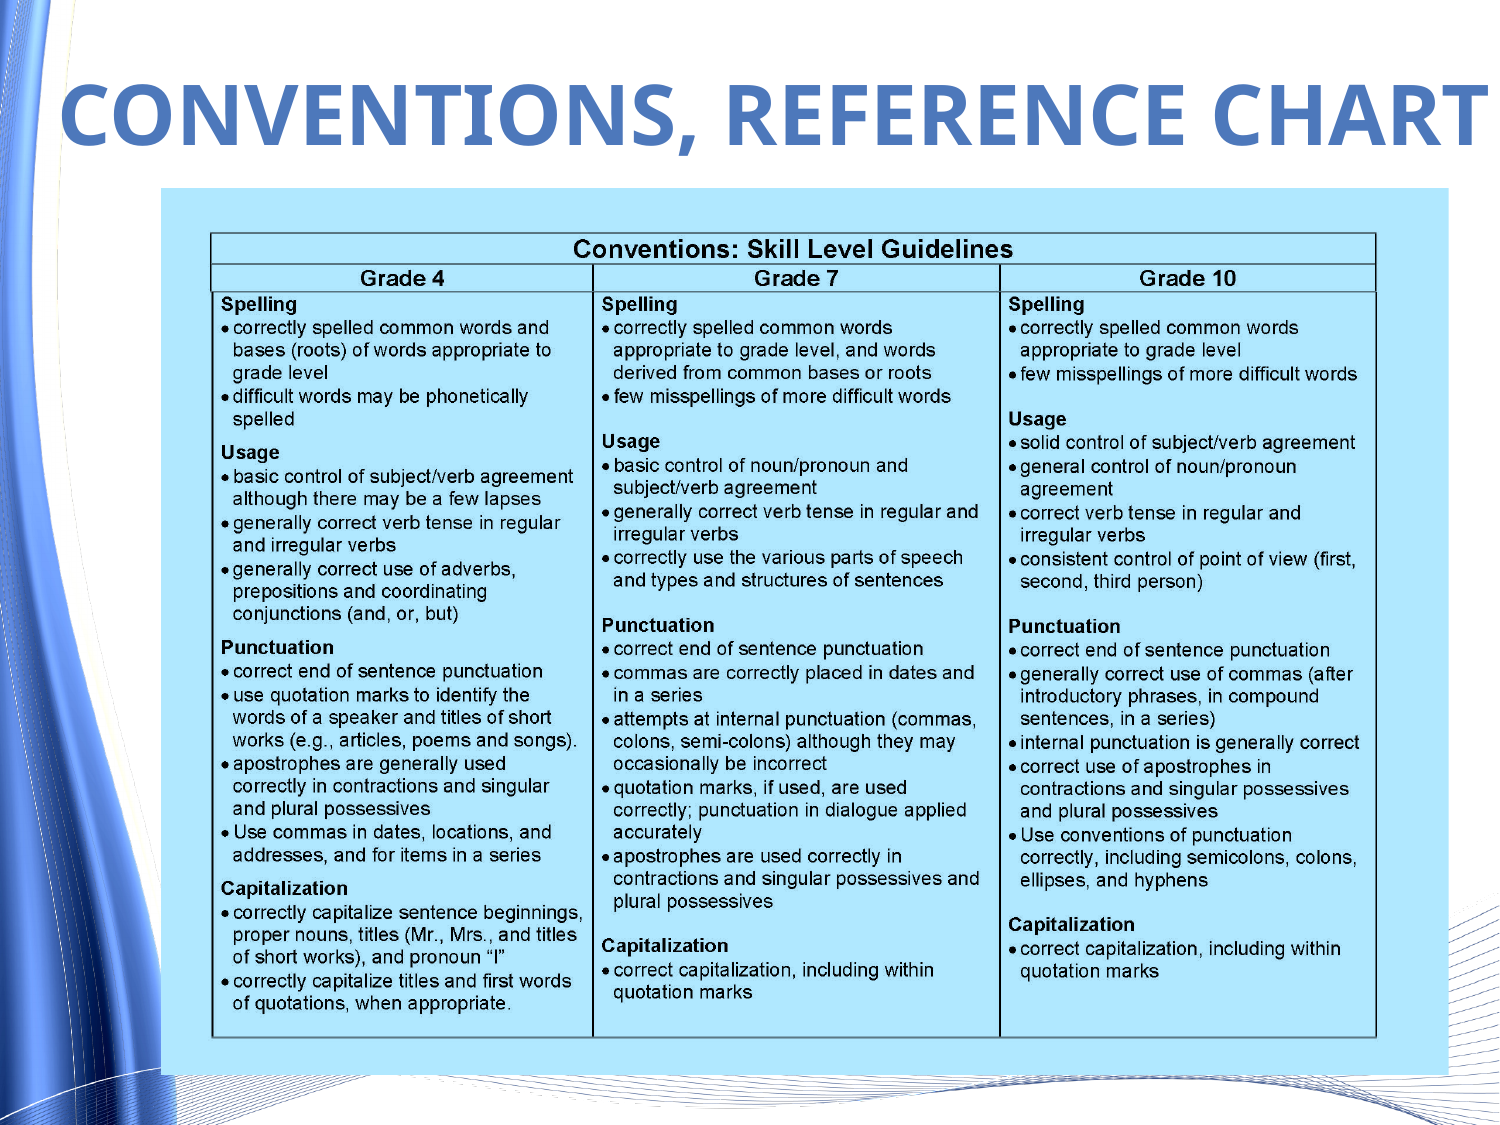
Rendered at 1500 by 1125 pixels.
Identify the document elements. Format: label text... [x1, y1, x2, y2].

picture [160, 188, 1449, 1076]
title Conventions, Reference Chart [42, 18, 1500, 206]
